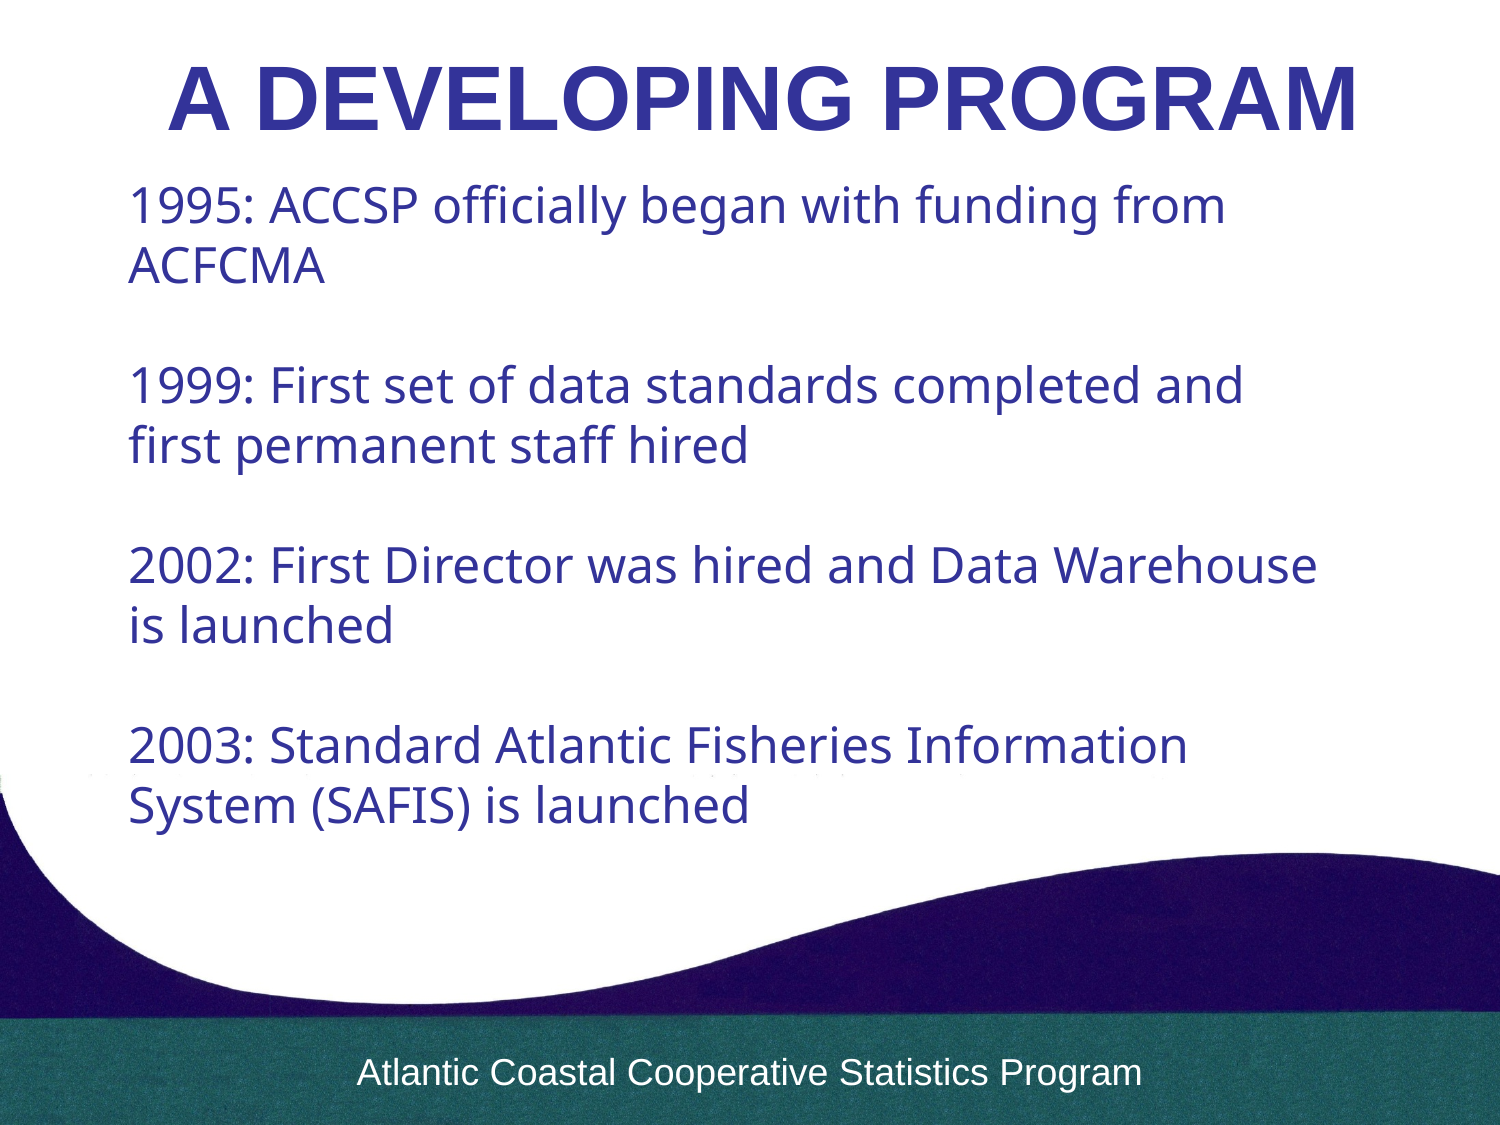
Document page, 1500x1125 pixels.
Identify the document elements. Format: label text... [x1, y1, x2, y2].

text_box 1995: ACCSP officially began with funding from ACFCMA 1999: First set of data standards completed and first permanent staff hired 2002: First Director was hired and Data Warehouse is launched 2003: Standard Atlantic Fisheries Information System (SAFIS) is launched [113, 121, 1343, 1082]
picture [0, 774, 1500, 1125]
text_box A DEVELOPING PROGRAM [132, 0, 1395, 188]
